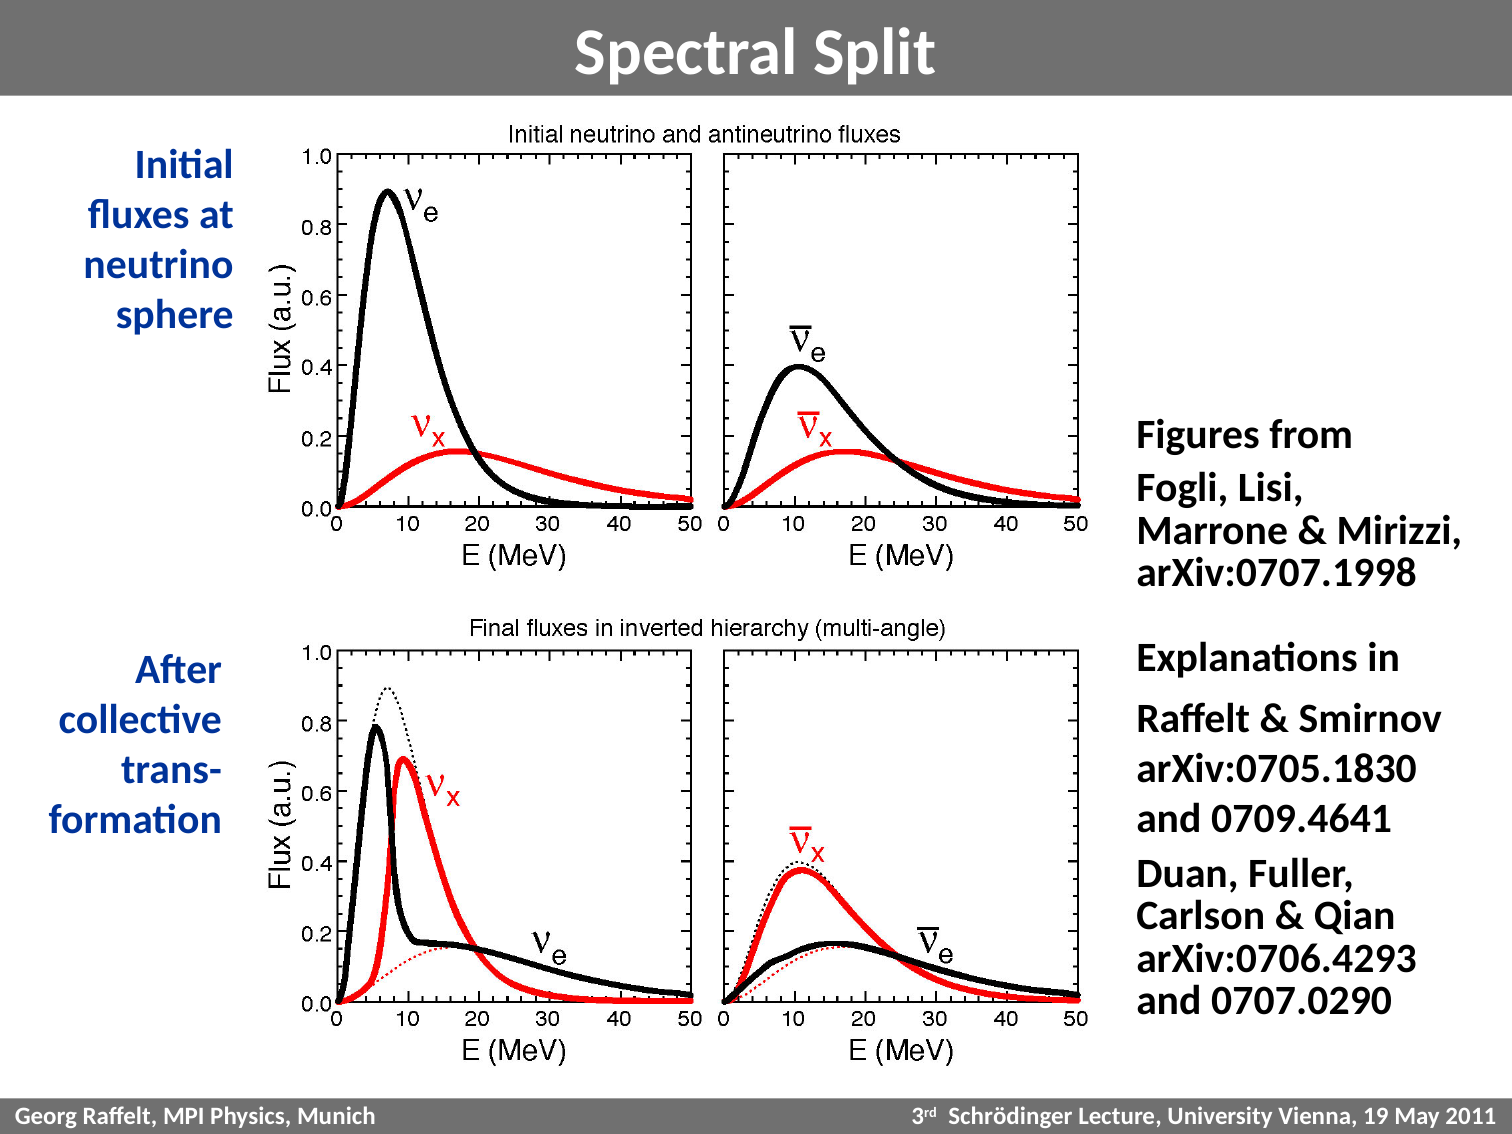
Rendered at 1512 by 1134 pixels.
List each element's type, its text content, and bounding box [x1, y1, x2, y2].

text_box Figures from Fogli, Lisi, Marrone & Mirizzi, arXiv:0707.1998 Explanations in Raffelt & Smirnov arXiv:0705.1830 and 0709.4641 Duan, Fuller, Carlson & Qian arXiv:0706.4293 and 0707.0290 [1122, 407, 1489, 1052]
picture [259, 115, 1111, 579]
title Spectral Split [0, 0, 1512, 96]
text_box Initial fluxes at neutrino sphere [47, 129, 248, 508]
picture [259, 610, 1111, 1075]
text_box After collective trans- formation [47, 634, 237, 907]
